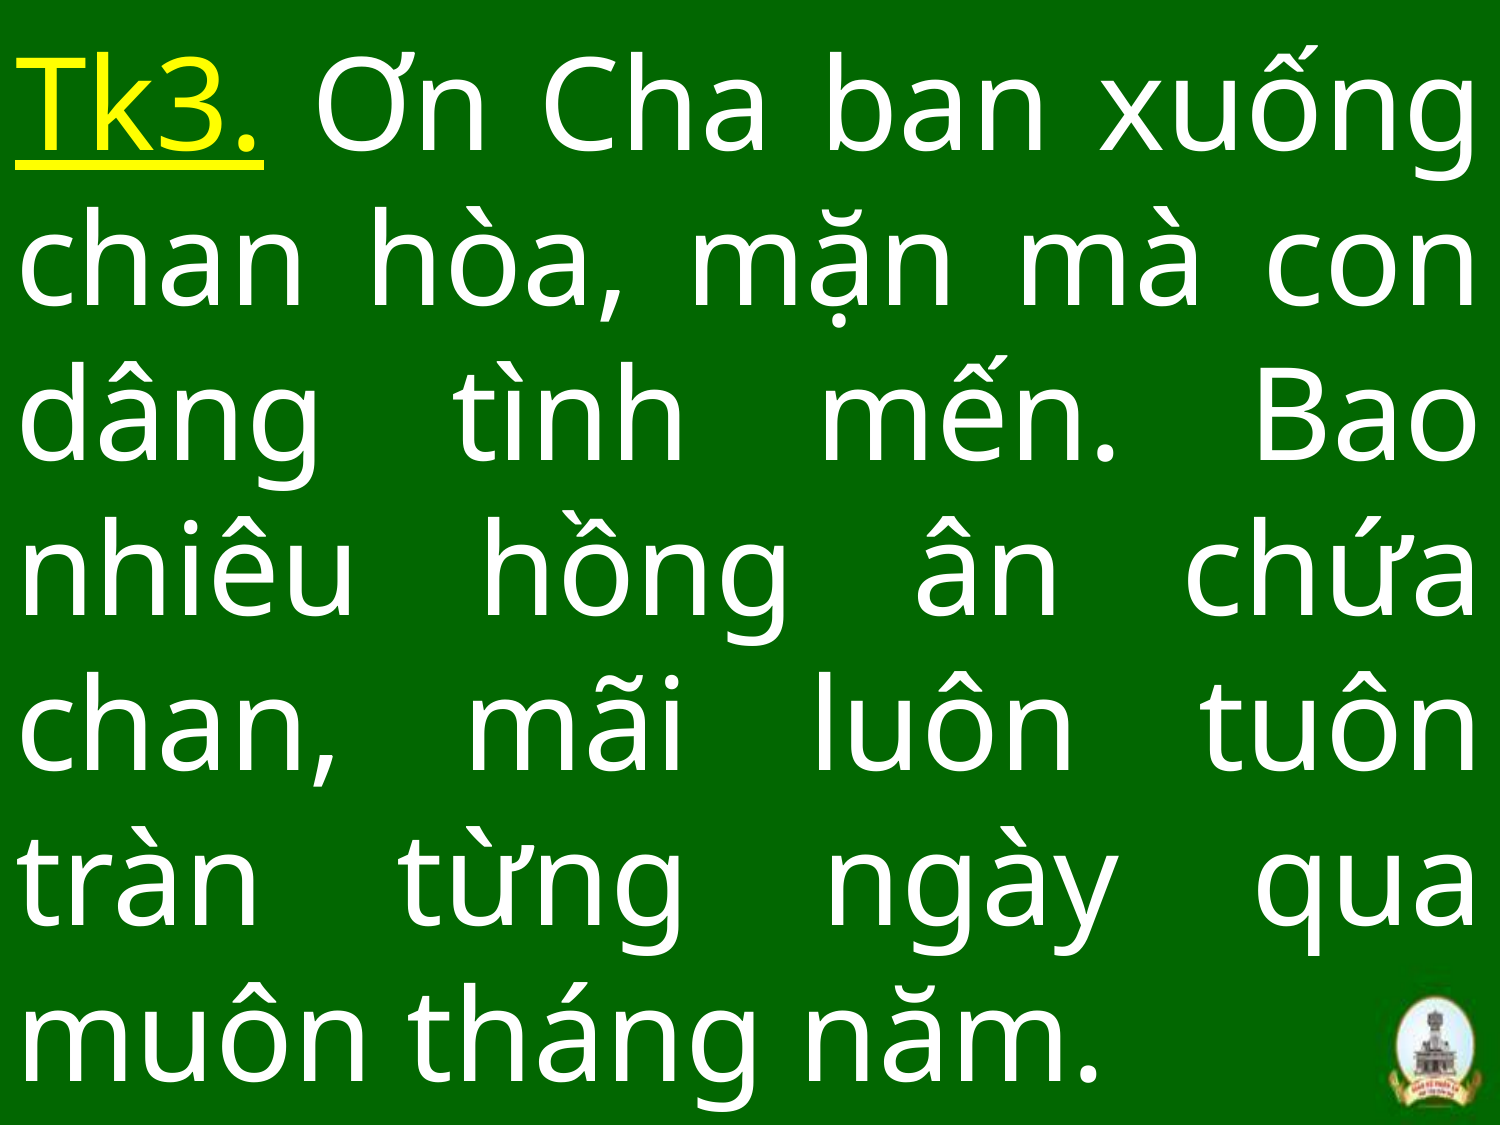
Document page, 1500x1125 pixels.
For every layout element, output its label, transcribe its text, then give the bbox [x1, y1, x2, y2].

title Tk3. Ơn Cha ban xuống chan hòa, mặn mà con dâng tình mến. Bao nhiêu hồng ân chứa chan, mãi luôn tuôn tràn từng ngày qua muôn tháng năm. [0, 3, 1500, 1125]
